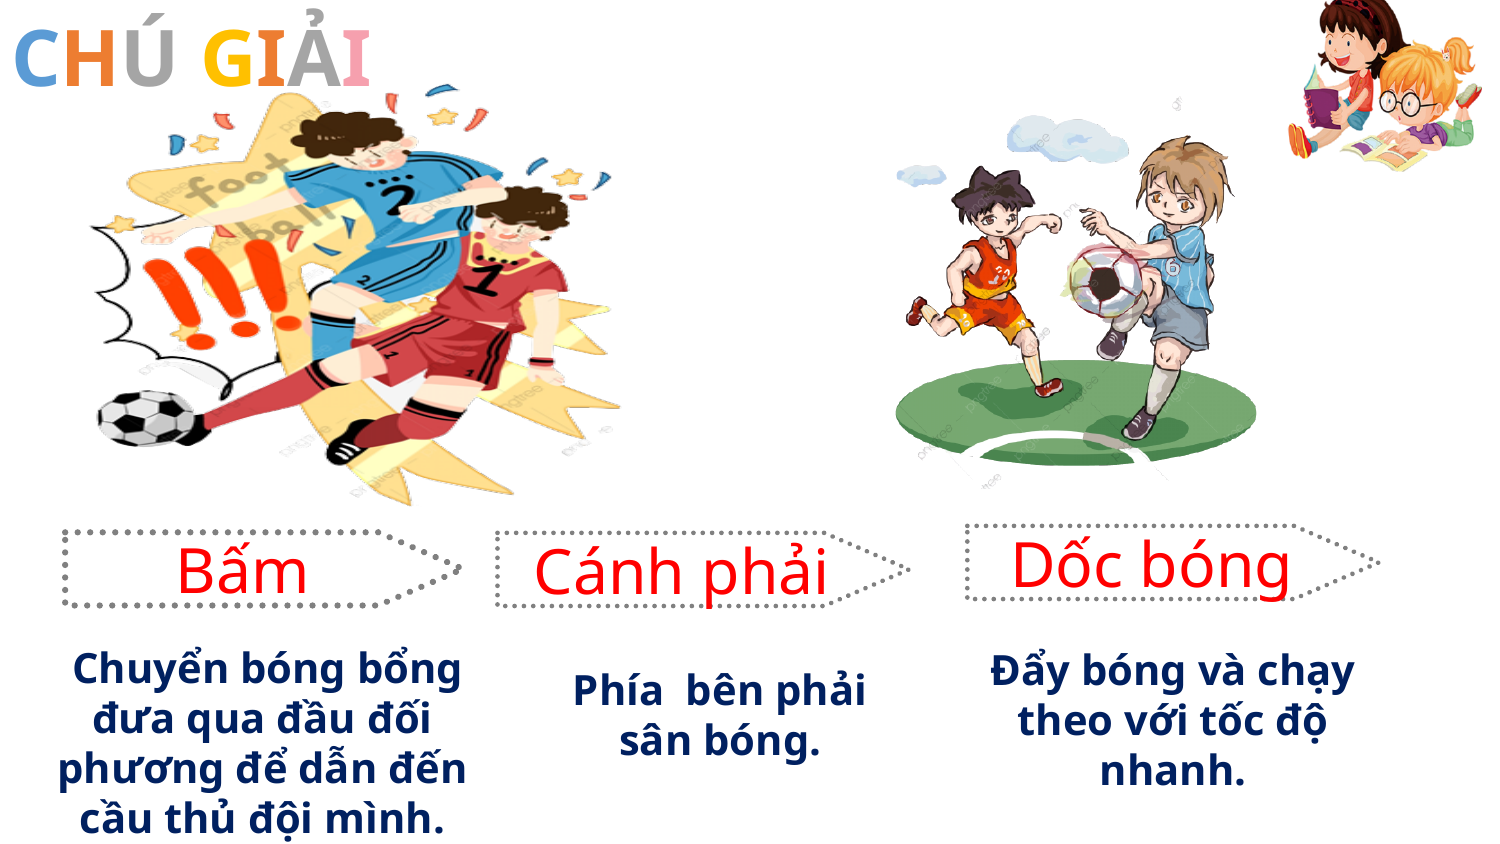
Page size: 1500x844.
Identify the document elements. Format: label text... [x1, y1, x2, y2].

picture [59, 54, 658, 538]
text_box CHÚ GIẢI [0, 0, 419, 111]
text_box Chuyển bóng bổng đưa qua đầu đối phương để dẫn đến cầu thủ đội mình. [0, 634, 525, 844]
picture [862, 77, 1274, 489]
text_box Cánh phải [497, 532, 910, 607]
text_box Bấm [65, 545, 463, 606]
text_box Phía bên phải sân bóng. [532, 656, 908, 772]
text_box Đẩy bóng và chạy theo với tốc độ nhanh. [950, 636, 1397, 802]
picture [1287, 0, 1482, 173]
text_box Dốc bóng [967, 525, 1379, 600]
